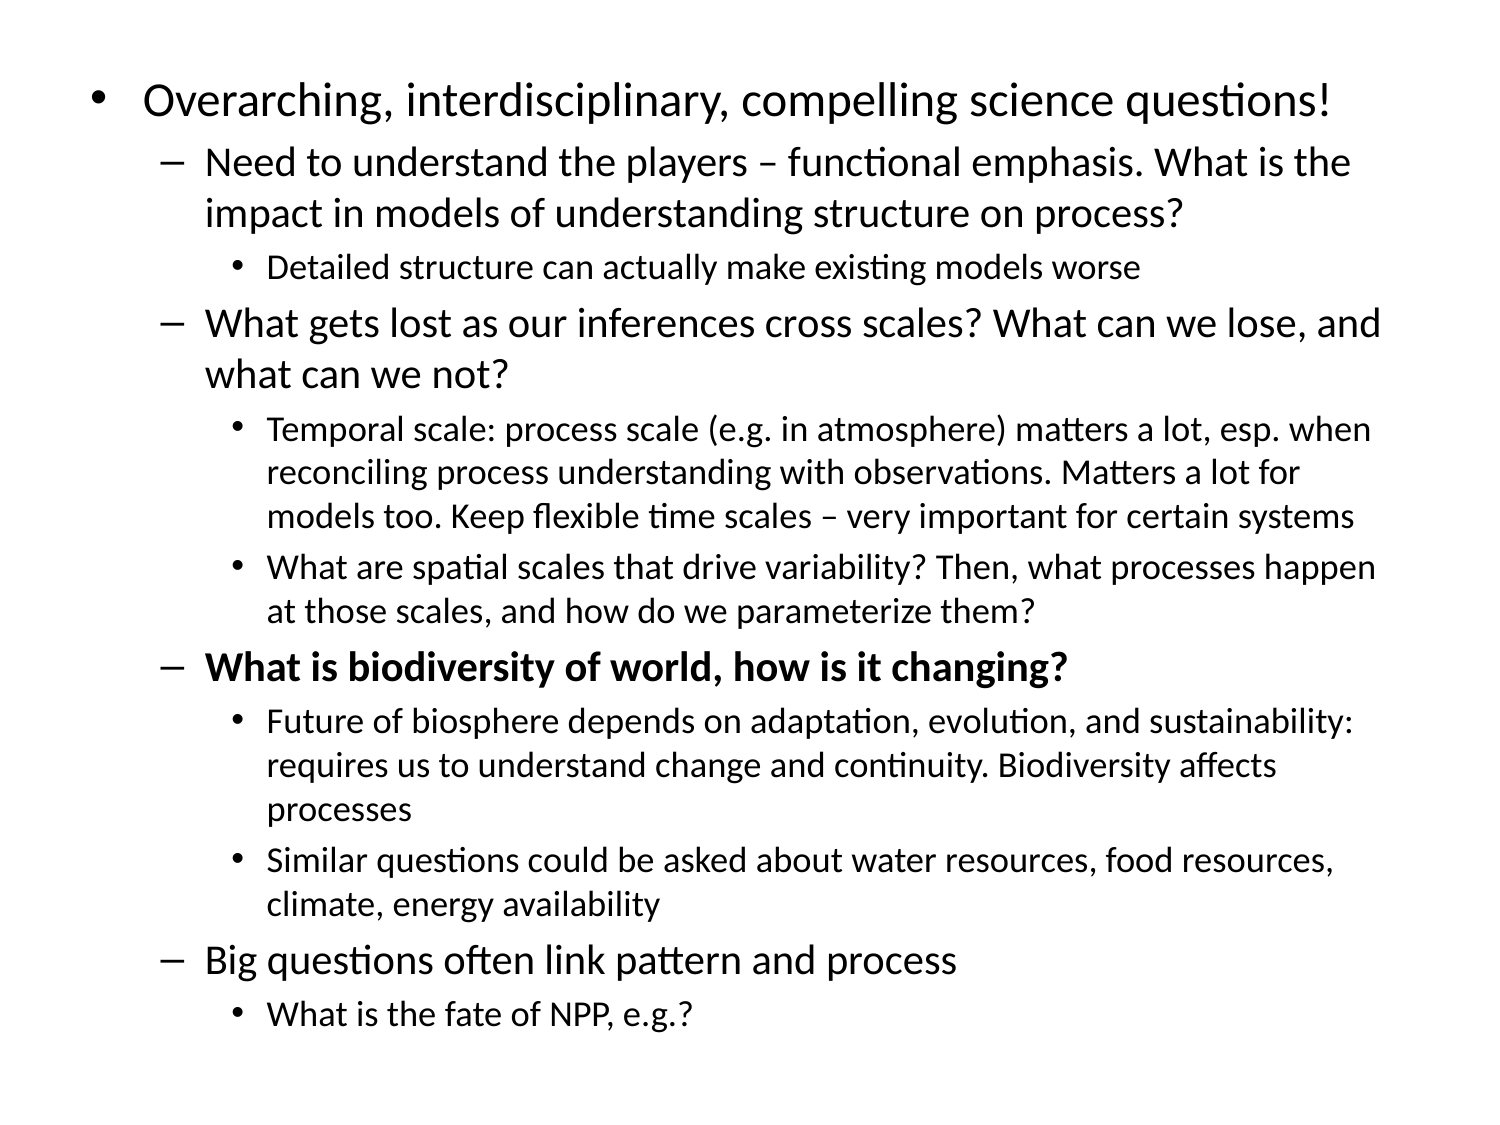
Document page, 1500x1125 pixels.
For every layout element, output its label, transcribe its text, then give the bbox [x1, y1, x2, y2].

list Overarching, interdisciplinary, compelling science questions! Need to understand the players – functional emphasis. What is the impact in models of understanding structure on process? Detailed structure can actually make existing models worse What gets lost as our inferences cross scales? What can we lose, and what can we not? Temporal scale: process scale (e.g. in atmosphere) matters a lot, esp. when reconciling process understanding with observations. Matters a lot for models too. Keep flexible time scales – very important for certain systems What are spatial scales that drive variability? Then, what processes happen at those scales, and how do we parameterize them? What is biodiversity of world, how is it changing? Future of biosphere depends on adaptation, evolution, and sustainability: requires us to understand change and continuity. Biodiversity affects processes Similar questions could be asked about water resources, food resources, climate, energy availability Big questions often link pattern and process What is the fate of NPP, e.g.? [75, 59, 1425, 1052]
